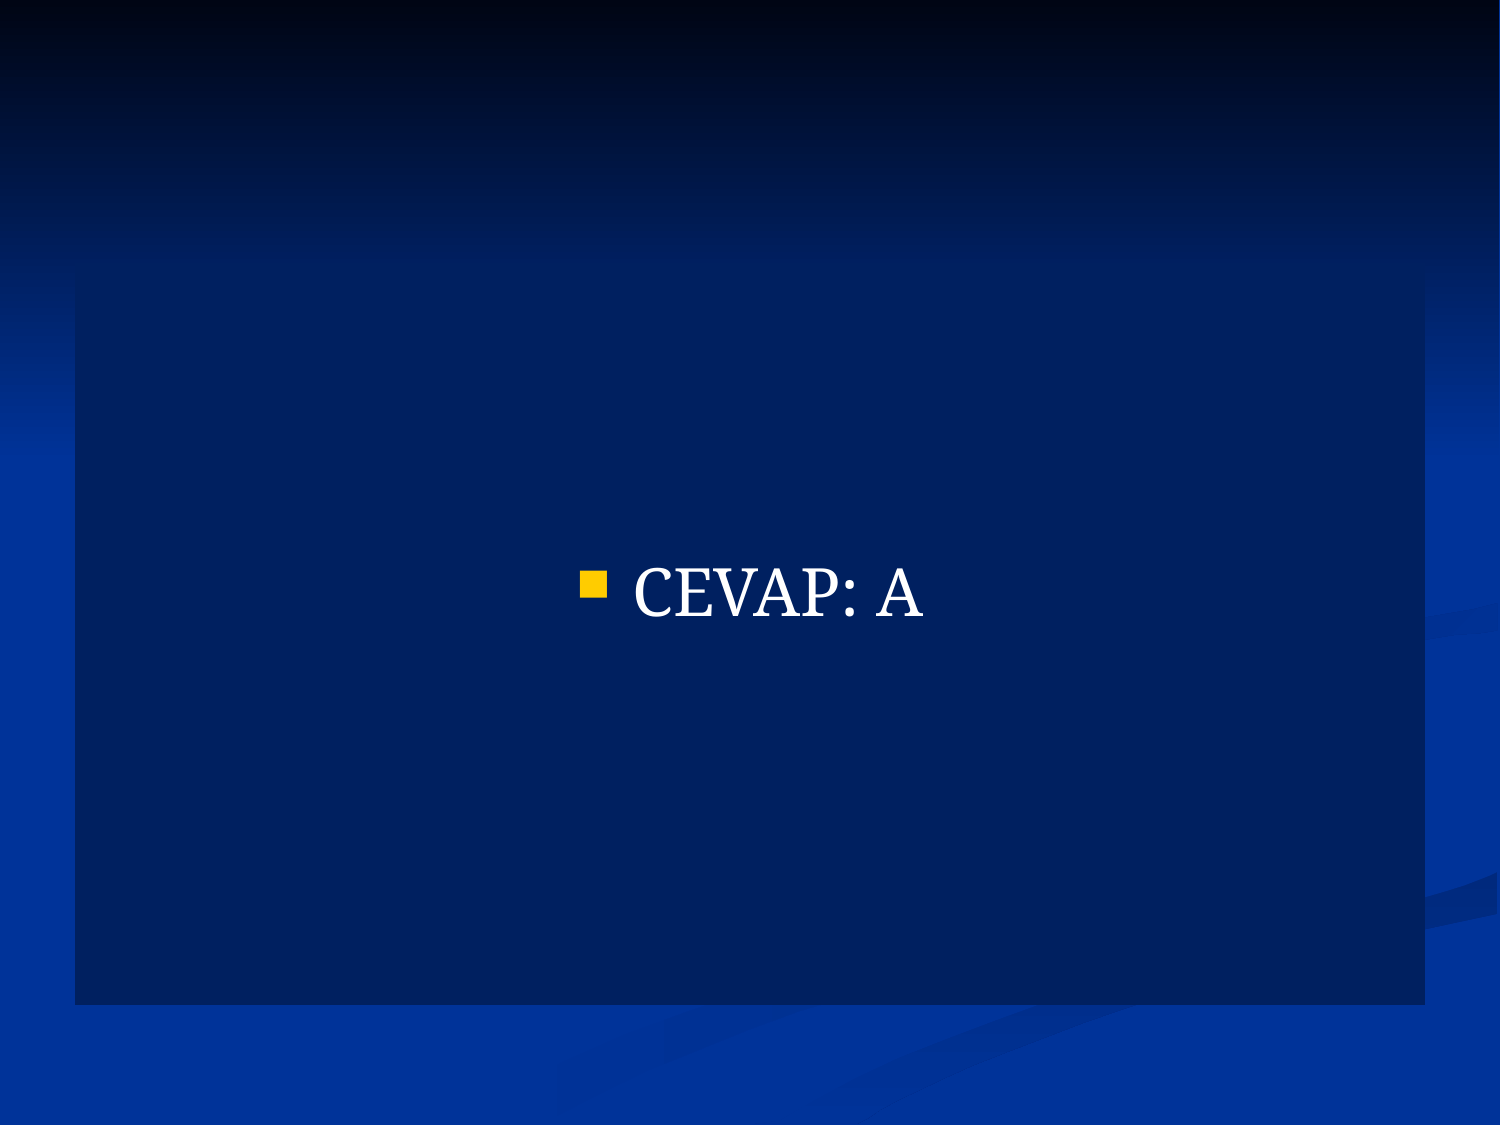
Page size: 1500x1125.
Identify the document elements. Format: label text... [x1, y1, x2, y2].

list CEVAP: A [74, 262, 1426, 1006]
